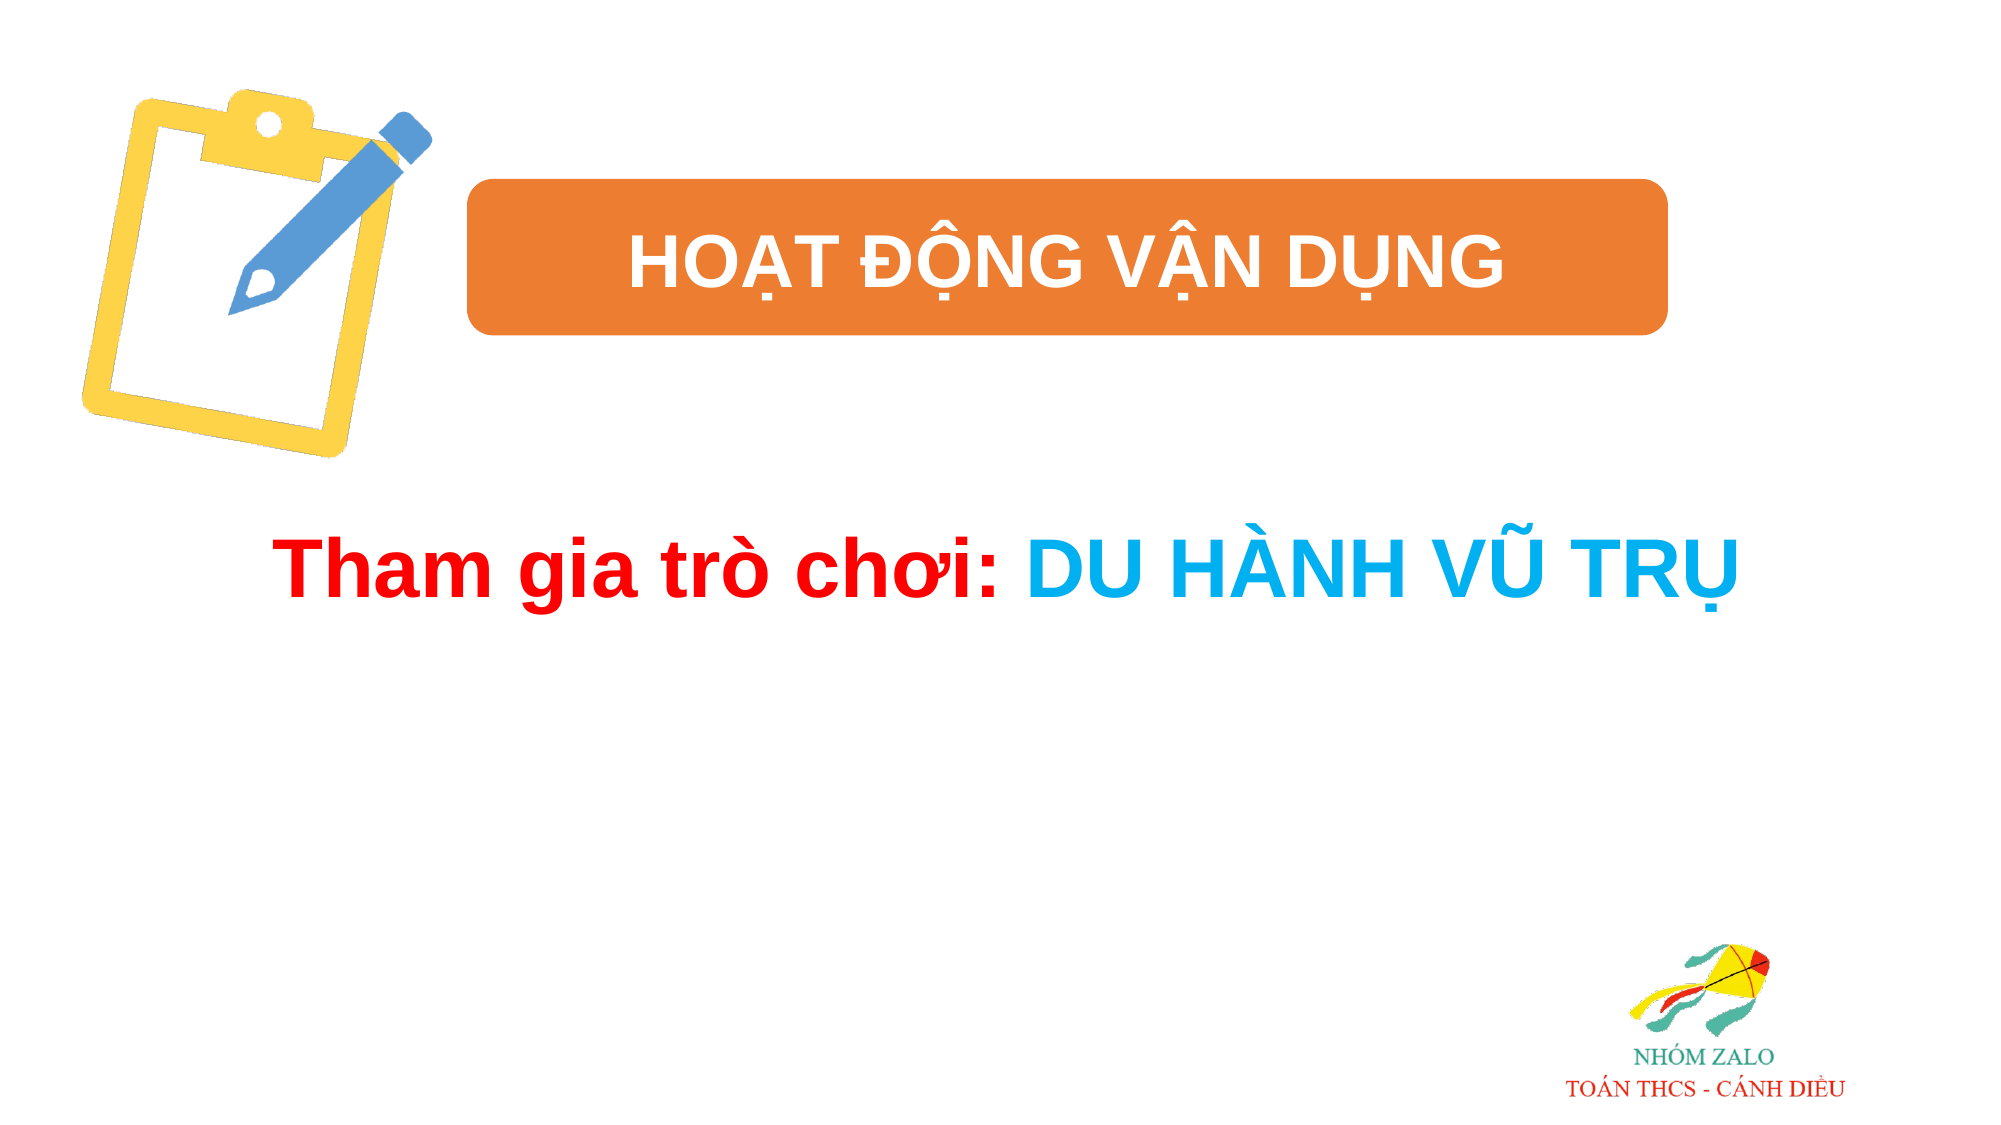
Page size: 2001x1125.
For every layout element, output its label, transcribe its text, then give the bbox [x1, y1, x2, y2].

text_box HOẠT ĐỘNG VẬN DỤNG [465, 177, 1669, 337]
picture [2, 23, 485, 506]
text_box Tham gia trò chơi: DU HÀNH VŨ TRỤ [257, 506, 1757, 622]
picture [1543, 892, 1887, 1125]
